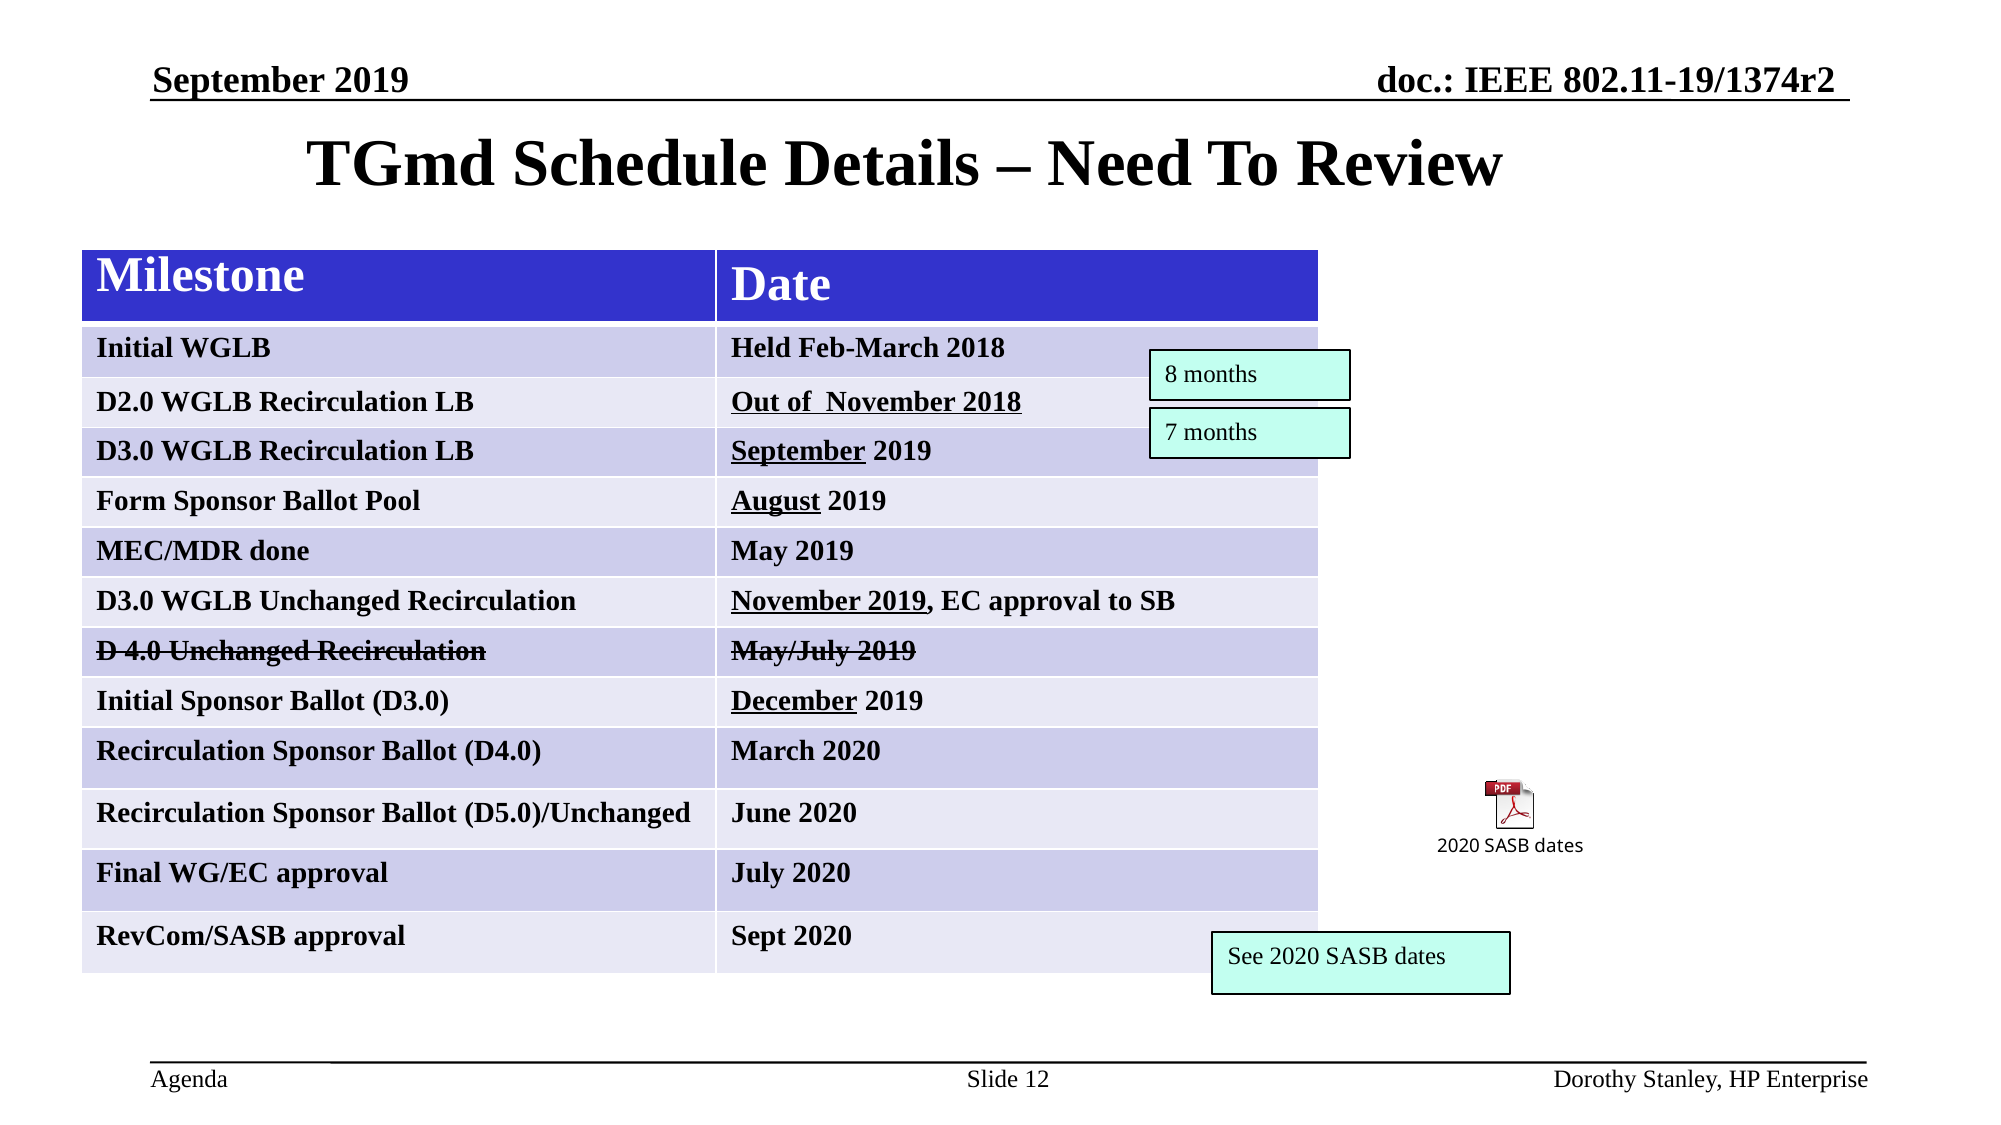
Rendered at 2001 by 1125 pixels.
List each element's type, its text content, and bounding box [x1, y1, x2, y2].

table_cell May 2019 [717, 528, 1318, 576]
text_box See 2020 SASB dates [1212, 932, 1511, 995]
table_cell Form Sponsor Ballot Pool [82, 478, 715, 526]
text_box 8 months [1149, 350, 1350, 400]
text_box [1434, 778, 1586, 913]
title TGmd Schedule Details – Need To Review [187, 71, 1625, 247]
table_cell MEC/MDR done [82, 528, 715, 576]
table_cell Recirculation Sponsor Ballot (D5.0)/Unchanged [82, 790, 715, 848]
table_cell May/July 2019 [717, 628, 1318, 676]
table_cell RevCom/SASB approval [82, 912, 715, 973]
table_cell August 2019 [717, 478, 1318, 526]
text_box 7 months [1149, 408, 1350, 459]
table_cell June 2020 [717, 790, 1318, 848]
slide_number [152, 54, 567, 100]
slide_number Slide 12 [966, 1062, 1051, 1093]
table_cell December 2019 [717, 678, 1318, 726]
table_cell Recirculation Sponsor Ballot (D4.0) [82, 728, 715, 788]
footer Dorothy Stanley, HP Enterprise [1549, 1062, 1869, 1093]
table_header Date [717, 250, 1318, 321]
table_cell D3.0 WGLB Recirculation LB [82, 428, 715, 476]
table_cell Held Feb-March 2018 [717, 327, 1318, 377]
table_cell Initial Sponsor Ballot (D3.0) [82, 678, 715, 726]
table_cell Final WG/EC approval [82, 850, 715, 911]
table_cell D3.0 WGLB Unchanged Recirculation [82, 578, 715, 626]
table_cell Out of November 2018 [717, 378, 1318, 427]
table_header Milestone [82, 250, 715, 321]
table_cell March 2020 [717, 728, 1318, 788]
table_cell D2.0 WGLB Recirculation LB [82, 378, 715, 427]
table_cell Initial WGLB [82, 327, 715, 377]
table_cell September 2019 [717, 428, 1318, 476]
table_cell Sept 2020 [717, 912, 1318, 973]
table_cell November 2019, EC approval to SB [717, 578, 1318, 626]
table_cell July 2020 [717, 850, 1318, 911]
table_cell D 4.0 Unchanged Recirculation [82, 628, 715, 676]
